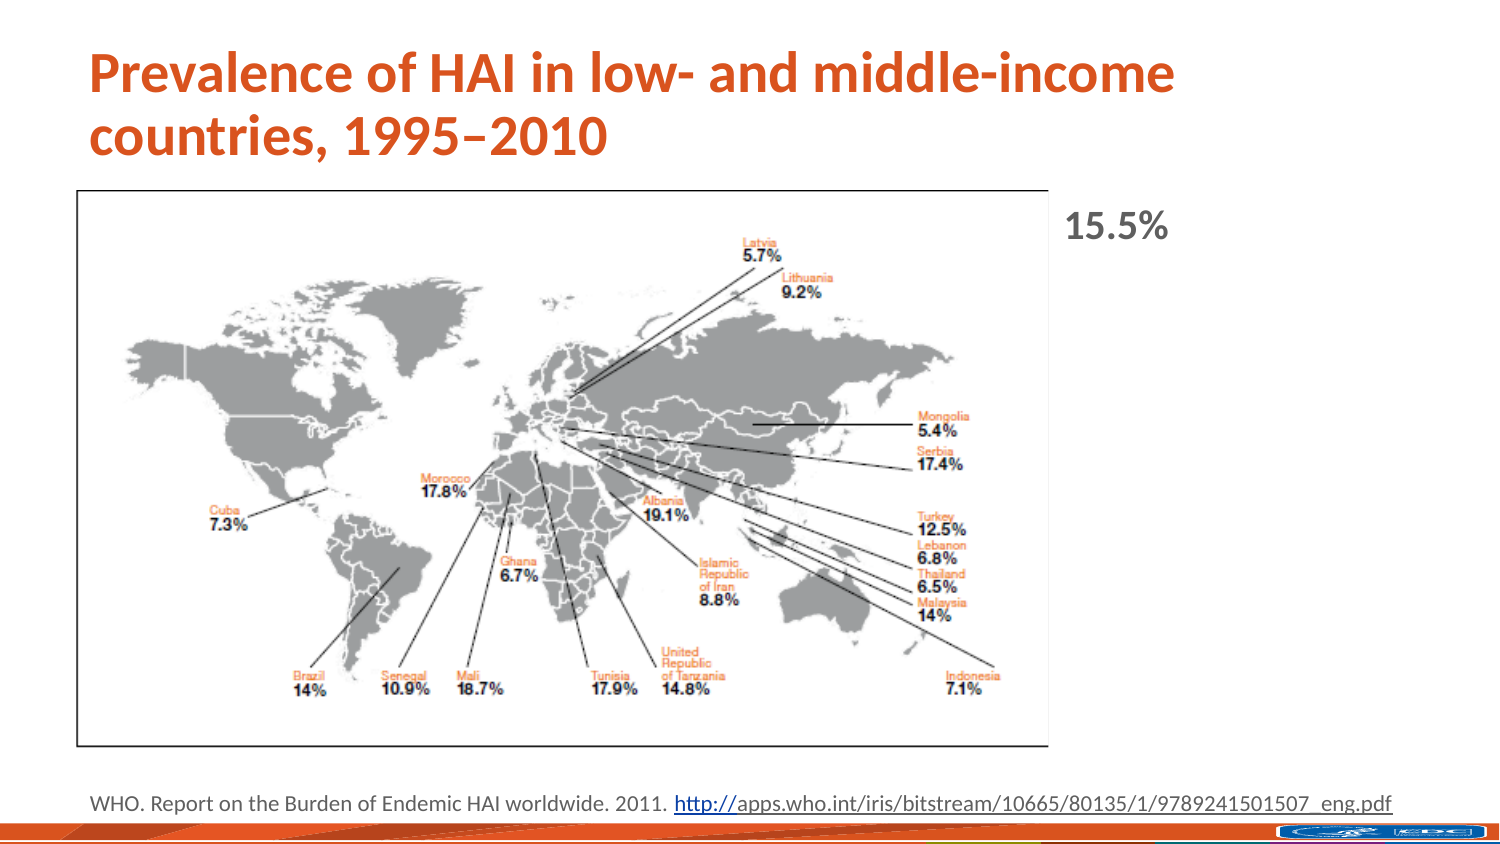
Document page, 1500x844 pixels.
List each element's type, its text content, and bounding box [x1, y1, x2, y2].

list 15.5% [1049, 190, 1500, 680]
title Prevalence of HAI in low- and middle-income countries, 1995–2010 [75, 33, 1425, 175]
text_box WHO. Report on the Burden of Endemic HAI worldwide. 2011. http://apps.who.int/iris/bitstream/10665/80135/1/9789241501507_eng.pdf [74, 781, 1473, 824]
picture [74, 189, 1049, 748]
